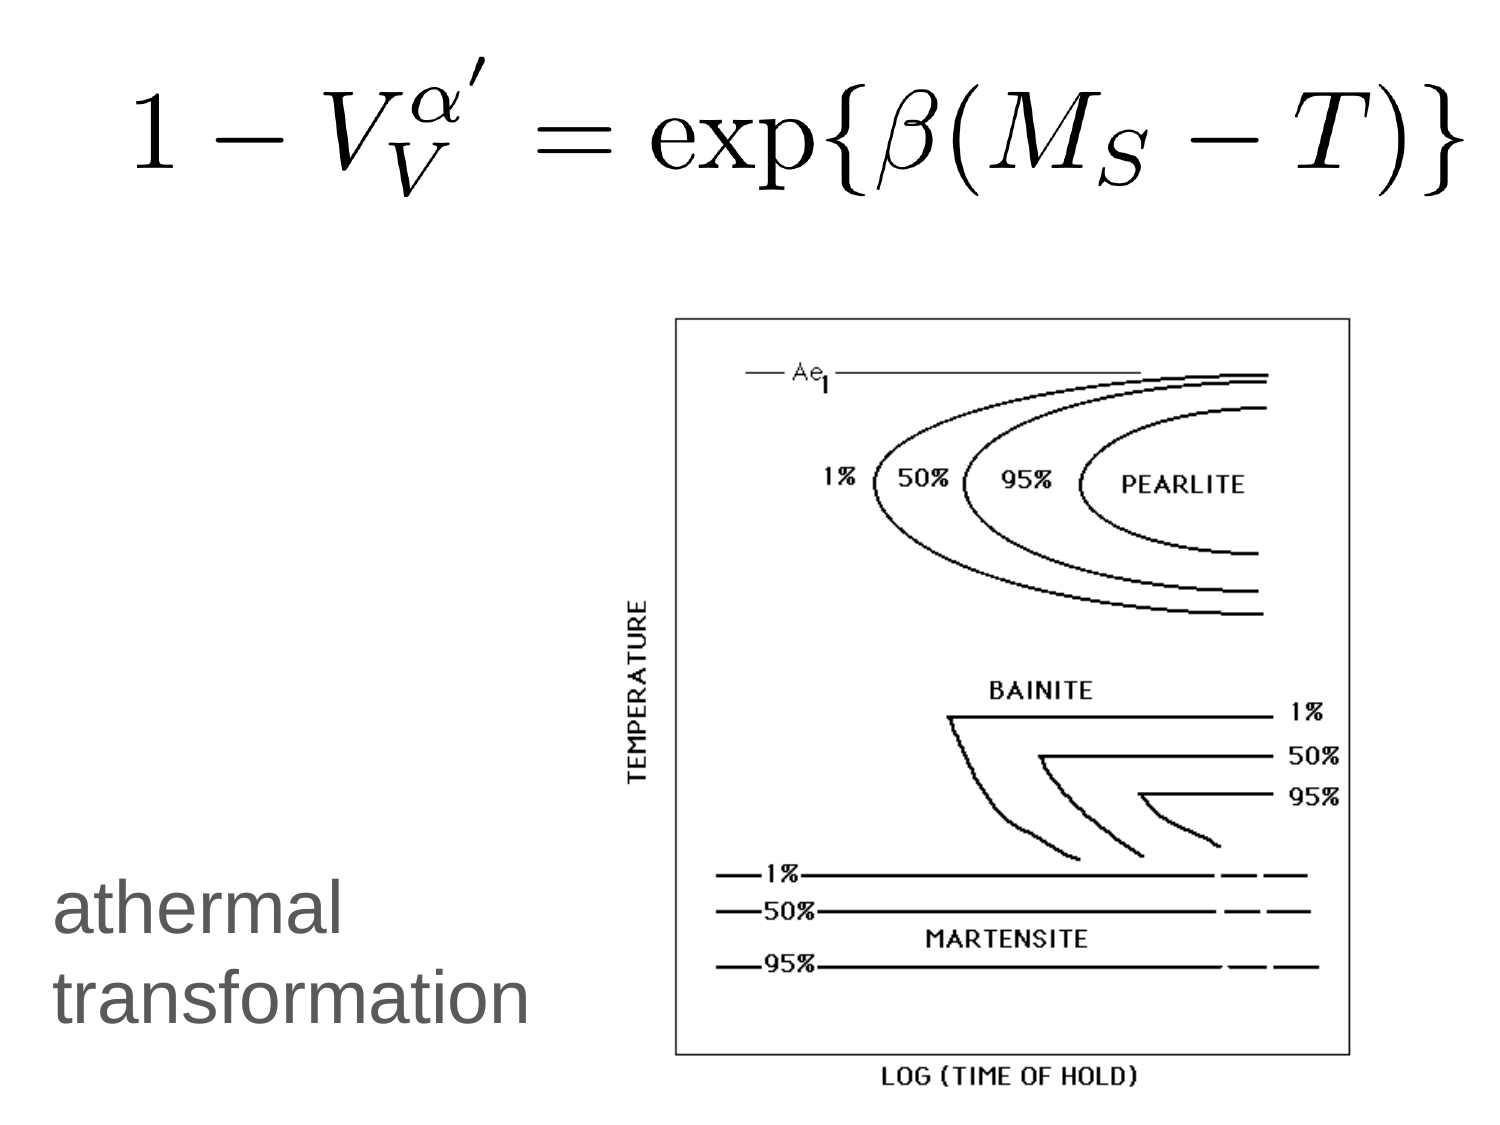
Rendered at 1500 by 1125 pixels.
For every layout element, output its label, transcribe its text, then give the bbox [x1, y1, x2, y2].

text_box athermal transformation [37, 850, 591, 1046]
picture [596, 306, 1376, 1101]
picture [135, 54, 1466, 197]
